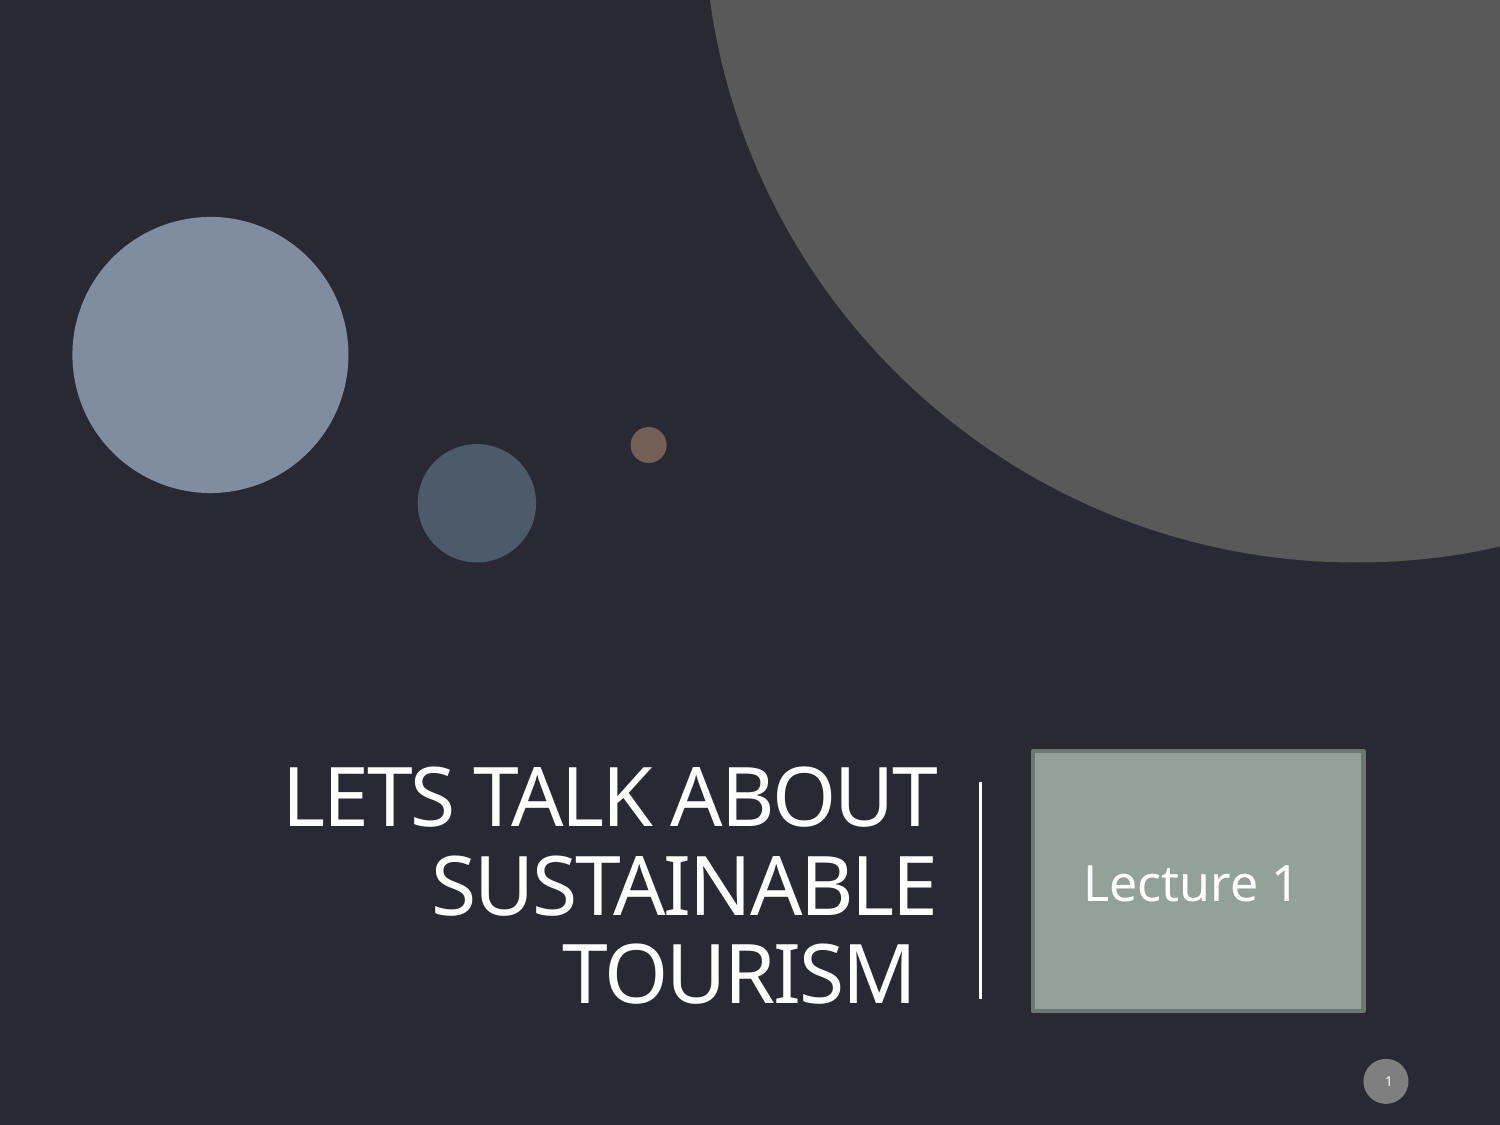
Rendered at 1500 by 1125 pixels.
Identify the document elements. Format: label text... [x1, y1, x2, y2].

slide_number 1 [1363, 1058, 1409, 1104]
text_box [0, 0, 1500, 1125]
title Lets talk about Sustainable tourism [103, 747, 952, 1030]
text_box Lecture 1 [1031, 749, 1366, 1013]
text_box [707, 0, 1500, 565]
text_box [628, 424, 669, 466]
text_box [415, 441, 539, 565]
text_box [70, 214, 351, 496]
